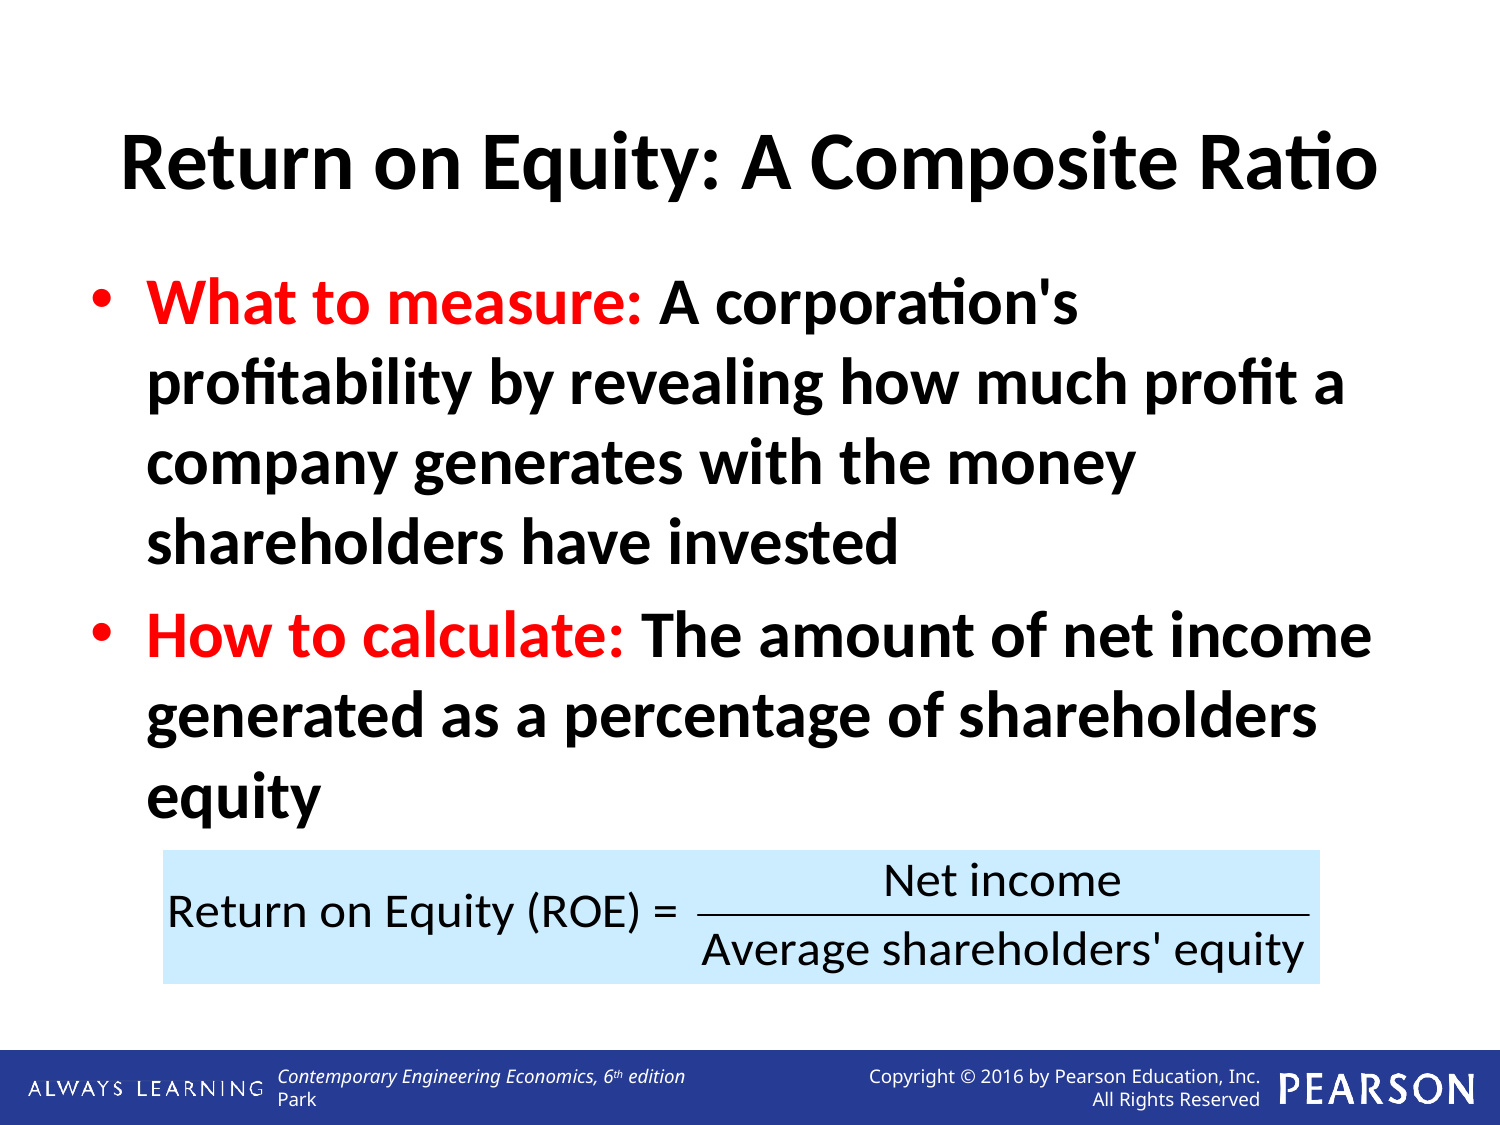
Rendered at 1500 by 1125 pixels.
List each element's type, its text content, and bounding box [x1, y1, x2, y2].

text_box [162, 849, 1321, 984]
text_box [112, 99, 1388, 288]
list What to measure: A corporation's profitability by revealing how much profit a company generates with the money shareholders have invested How to calculate: The amount of net income generated as a percentage of shareholders equity [75, 249, 1425, 993]
title Return on Equity: A Composite Ratio [75, 62, 1425, 249]
